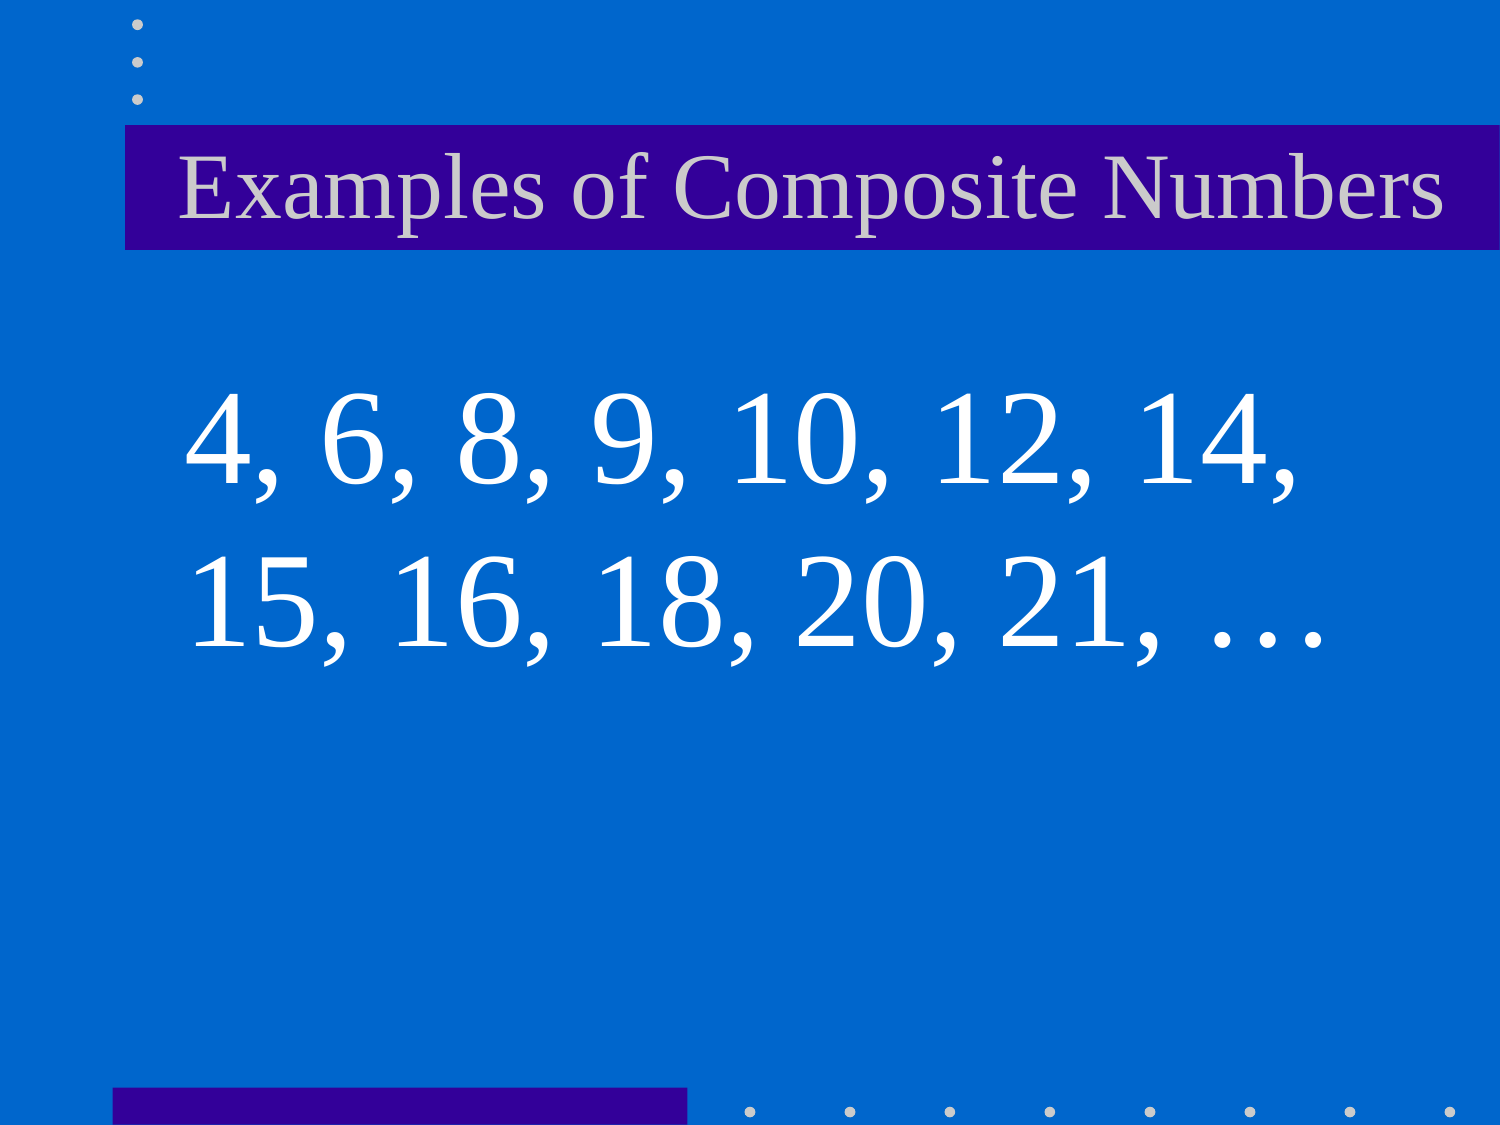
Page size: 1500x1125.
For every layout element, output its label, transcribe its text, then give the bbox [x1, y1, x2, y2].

text_box 4, 6, 8, 9, 10, 12, 14, 15, 16, 18, 20, 21, … [169, 340, 1353, 681]
title Examples of Composite Numbers [150, 87, 1475, 275]
